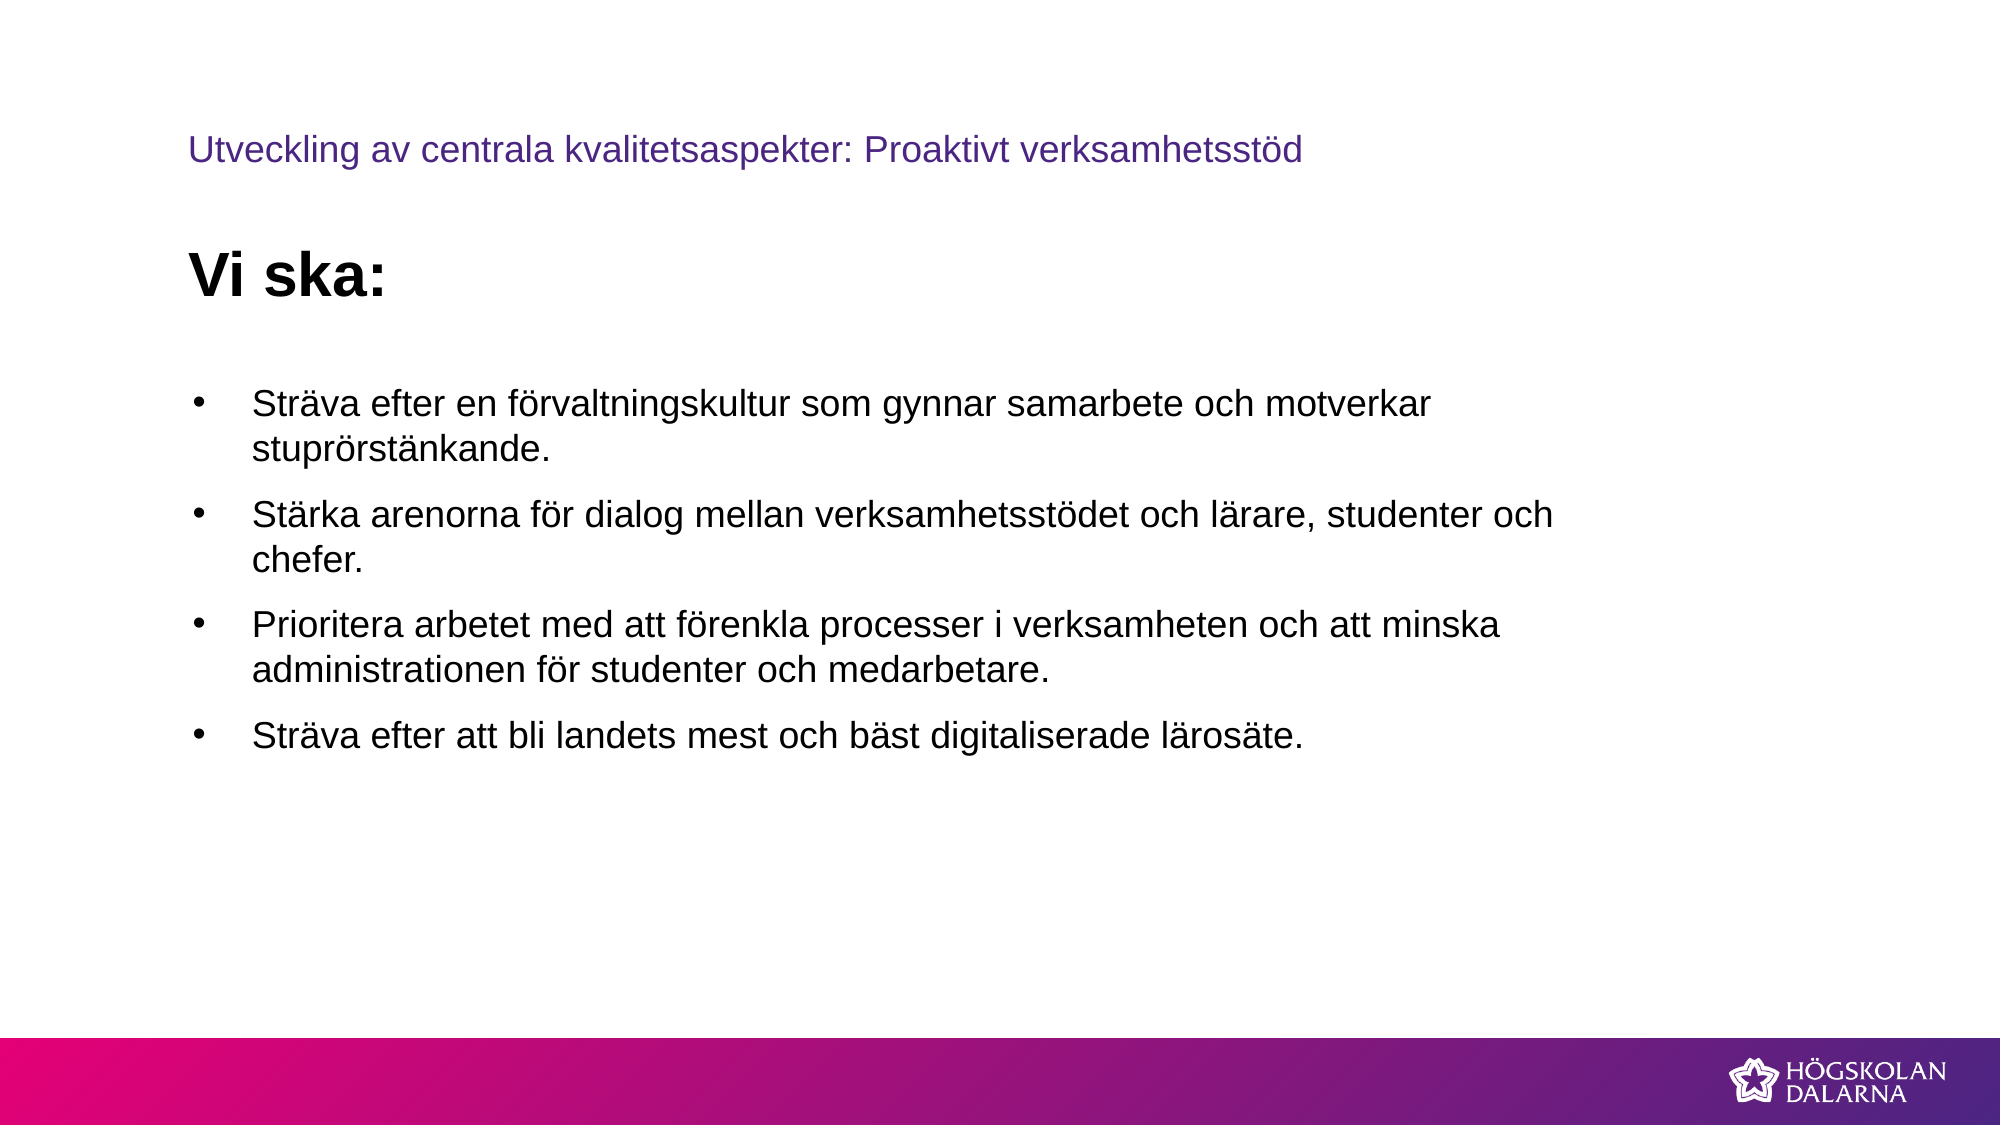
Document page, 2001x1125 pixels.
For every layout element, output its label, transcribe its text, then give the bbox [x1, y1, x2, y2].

list Sträva efter en förvaltningskultur som gynnar samarbete och motverkar stuprörstänkande. Stärka arenorna för dialog mellan verksamhetsstödet och lärare, studenter och chefer. Prioritera arbetet med att förenkla processer i verksamheten och att minska administrationen för studenter och medarbetare. Sträva efter att bli landets mest och bäst digitaliserade lärosäte. [177, 371, 1655, 947]
title Vi ska: [173, 191, 1650, 362]
list Utveckling av centrala kvalitetsaspekter: Proaktivt verksamhetsstöd [173, 86, 1650, 179]
picture [1711, 1040, 1963, 1120]
